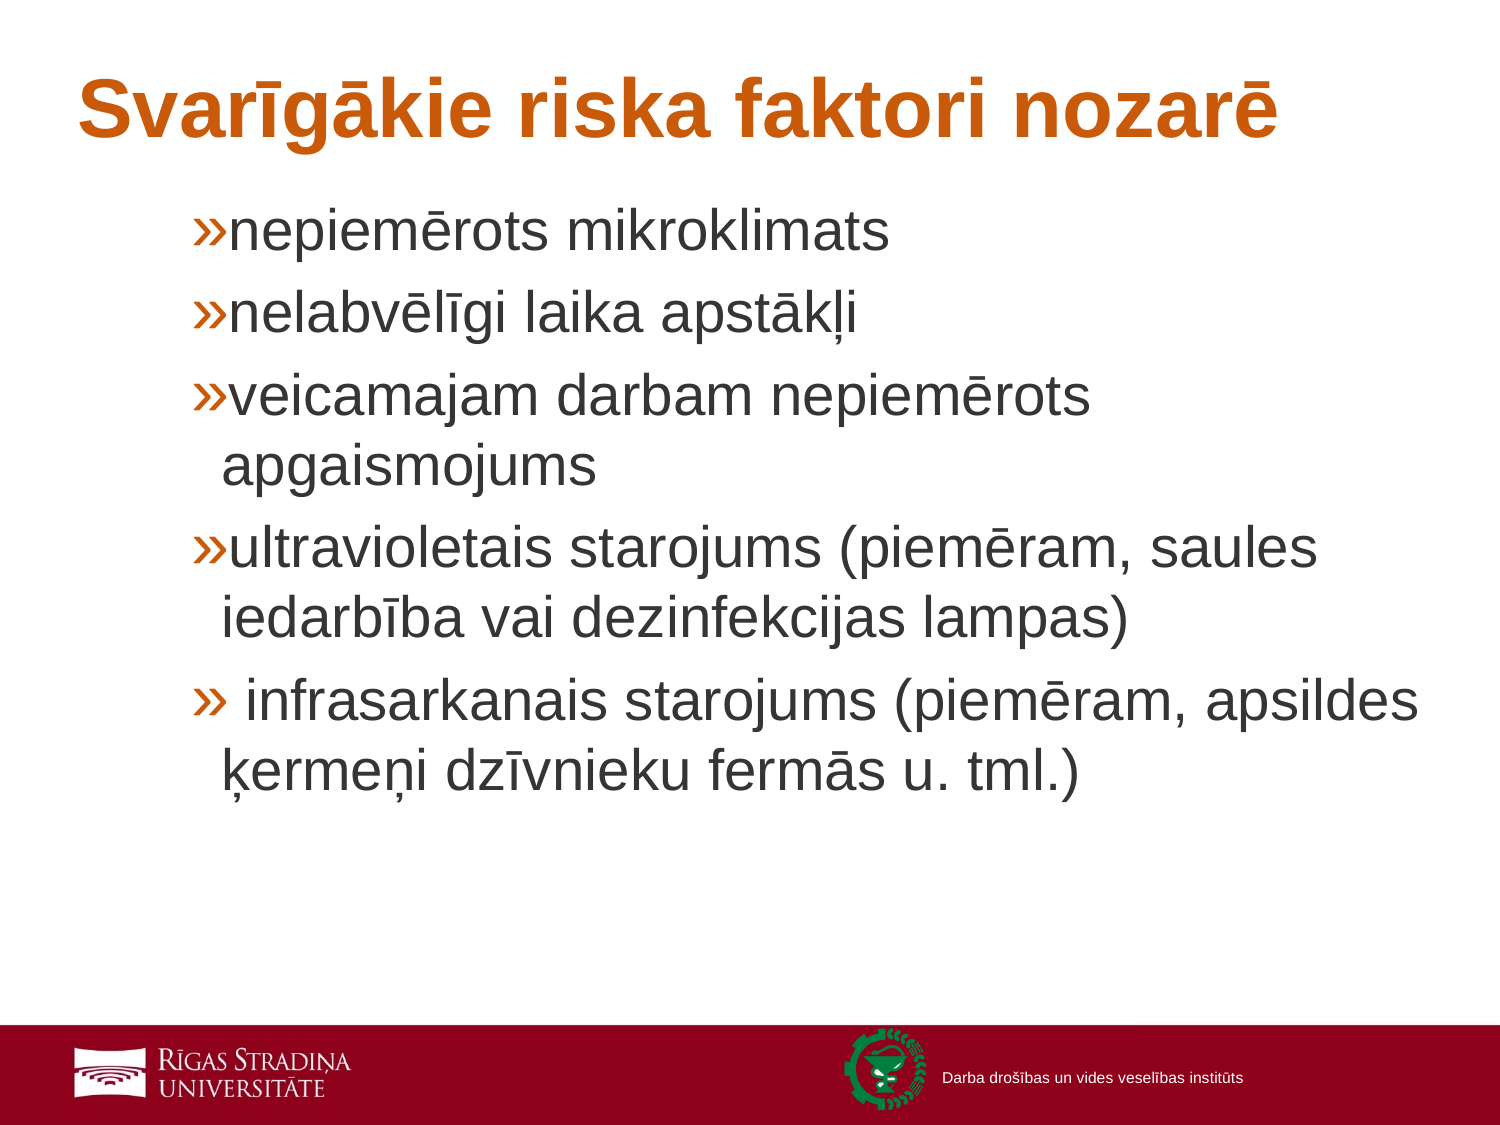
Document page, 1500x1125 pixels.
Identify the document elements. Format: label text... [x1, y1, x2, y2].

list nepiemērots mikroklimats nelabvēlīgi laika apstākļi veicamajam darbam nepiemērots apgaismojums ultravioletais starojums (piemēram, saules iedarbība vai dezinfekcijas lampas) infrasarkanais starojums (piemēram, apsildes ķermeņi dzīvnieku fermās u. tml.) [88, 184, 1447, 988]
picture [0, 0, 1500, 1125]
title Svarīgākie riska faktori nozarē [62, 37, 1434, 185]
